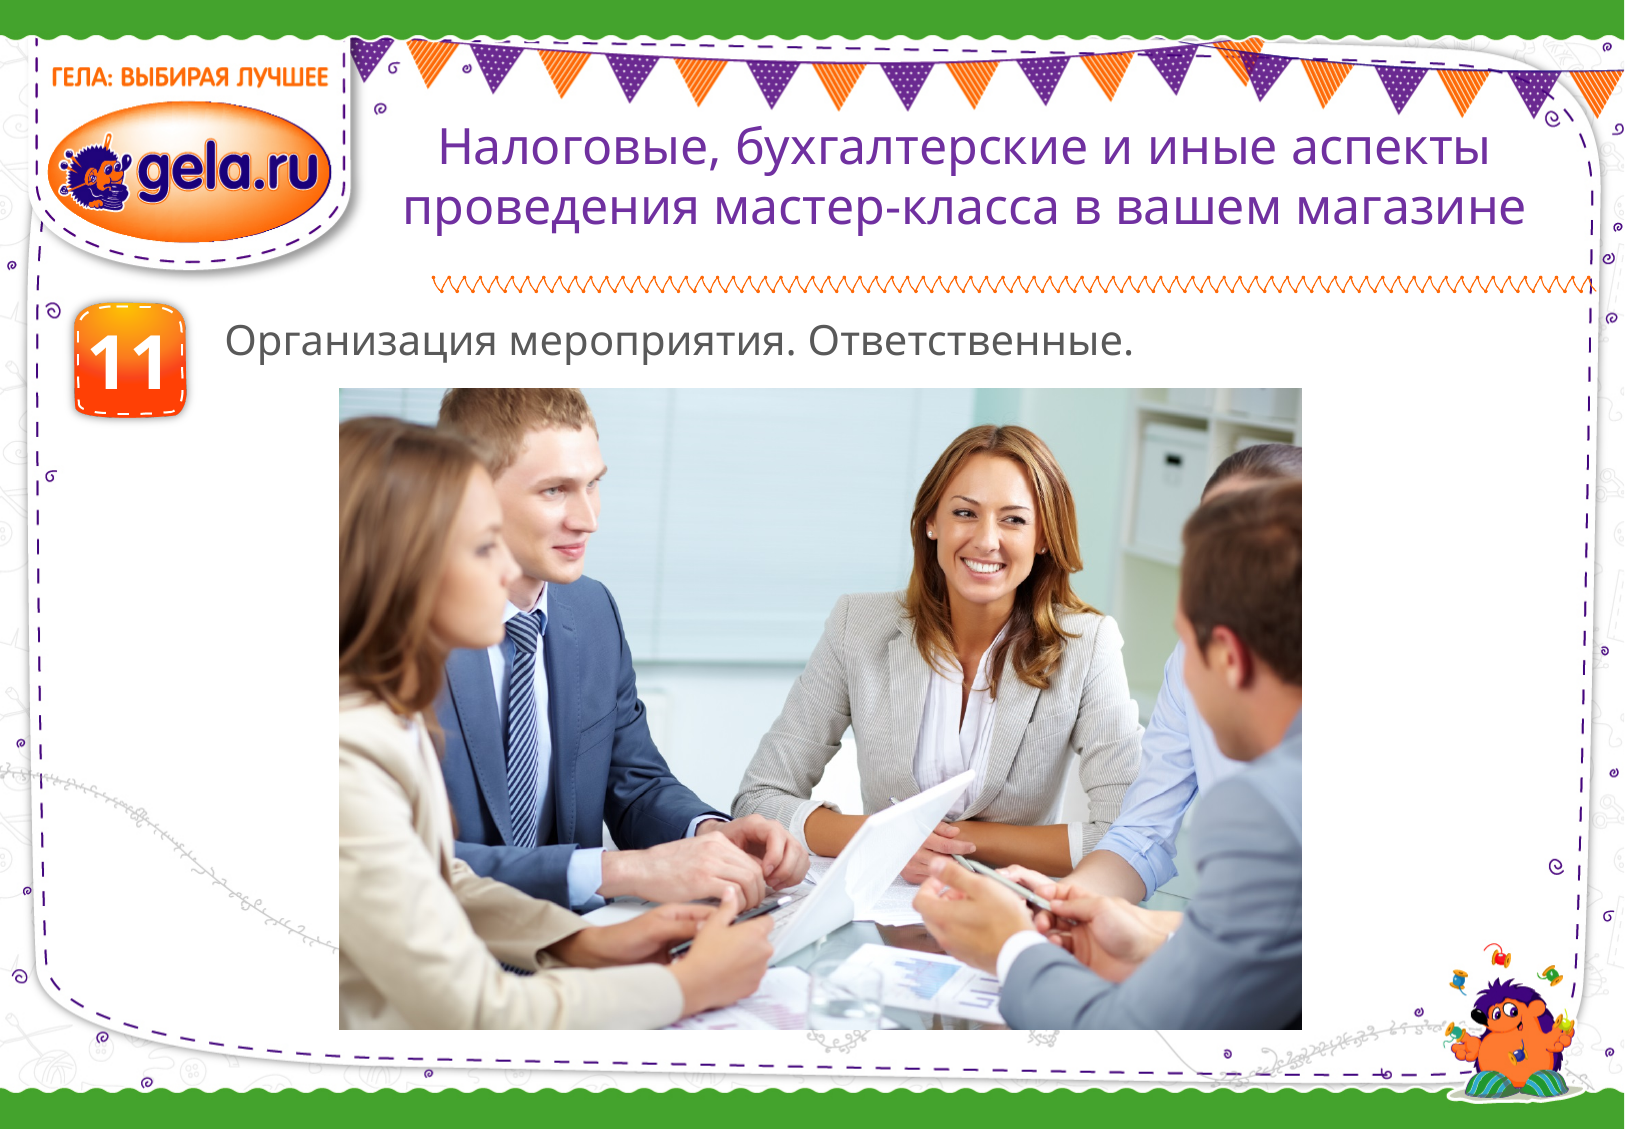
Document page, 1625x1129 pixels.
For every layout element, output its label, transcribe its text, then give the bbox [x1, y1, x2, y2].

title Налоговые, бухгалтерские и иные аспекты проведения мастер-класса в вашем магазине [386, 80, 1543, 244]
picture [0, 0, 1625, 1129]
text_box Организация мероприятия. Ответственные. [209, 306, 1586, 371]
